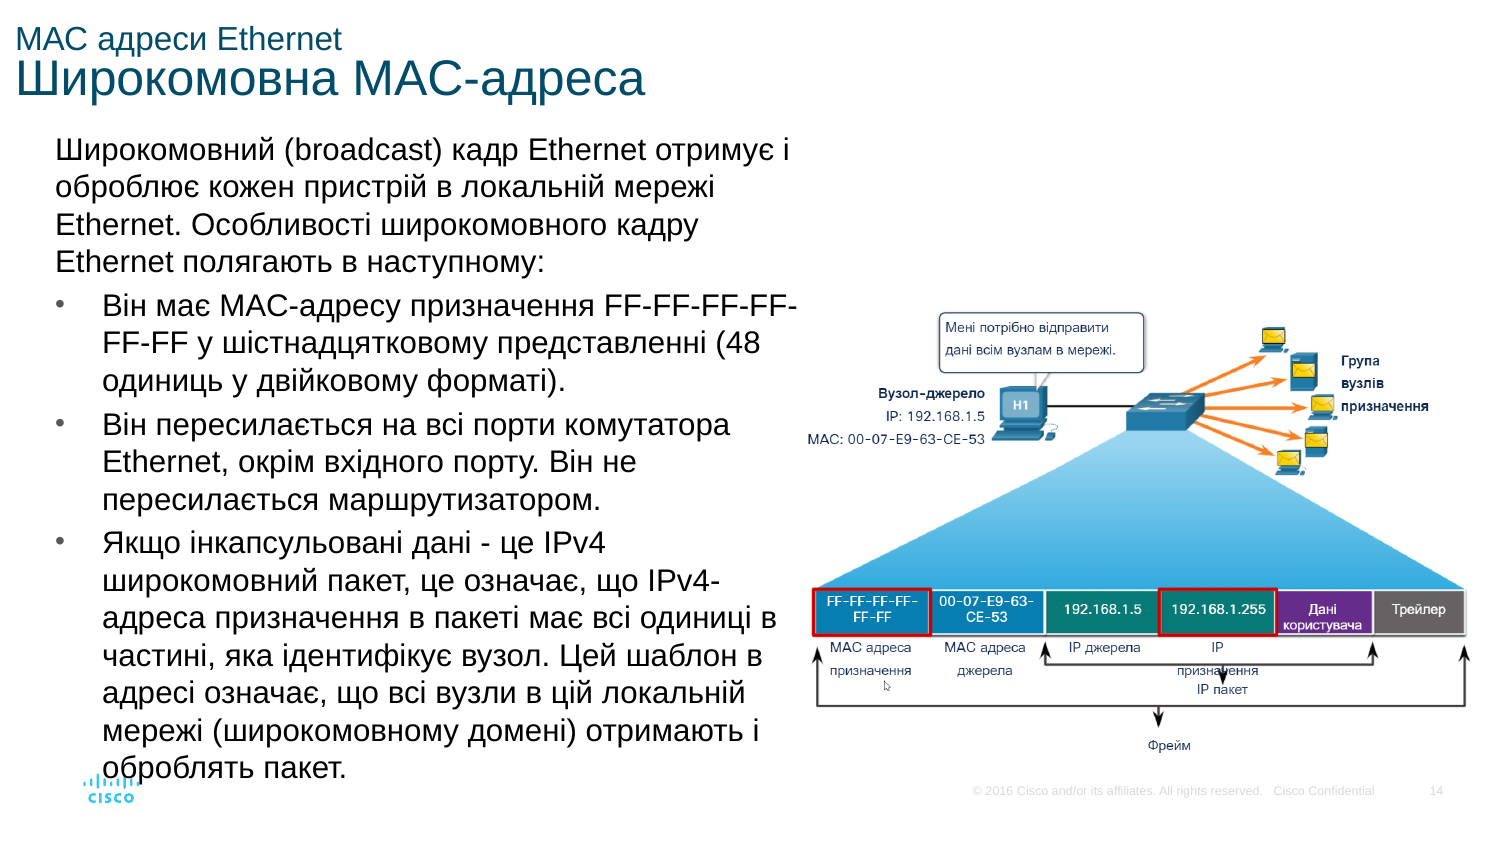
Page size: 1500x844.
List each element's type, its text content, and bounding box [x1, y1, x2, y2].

list Широкомовний (broadcast) кадр Ethernet отримує і оброблює кожен пристрій в локальній мережі Ethernet. Особливості широкомовного кадру Ethernet полягають в наступному: Він має MAC-адресу призначення FF-FF-FF-FF-FF-FF у шістнадцятковому представленні (48 одиниць у двійковому форматі). Він пересилається на всі порти комутатора Ethernet, окрім вхідного порту. Він не пересилається маршрутизатором. Якщо інкапсульовані дані - це IPv4 широкомовний пакет, це означає, що IPv4-адреса призначення в пакеті має всі одиниці в частині, яка ідентифікує вузол. Цей шаблон в адресі означає, що всі вузли в цій локальній мережі (широкомовному домені) отримають і оброблять пакет. [40, 121, 815, 722]
title МАС адреси Ethernet Широкомовна MAC-адреса [0, 5, 1369, 126]
picture [799, 305, 1473, 757]
